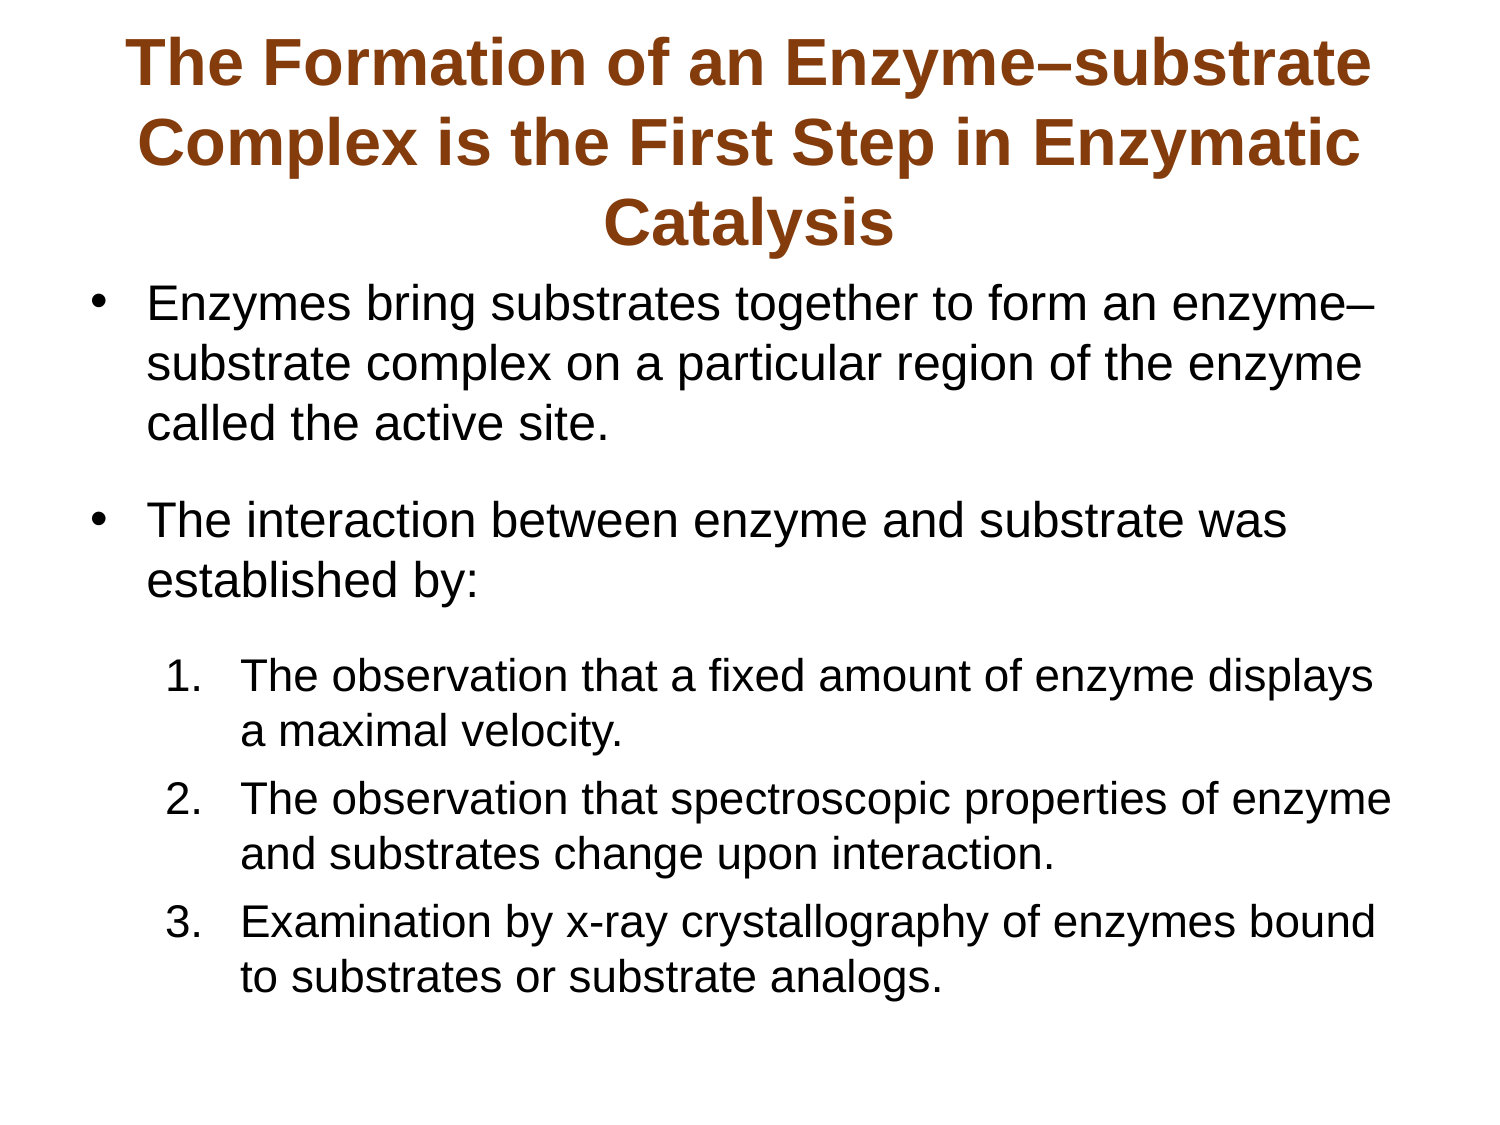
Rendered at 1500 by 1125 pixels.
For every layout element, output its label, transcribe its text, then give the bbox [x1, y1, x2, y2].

title The Formation of an Enzyme–substrate Complex is the First Step in Enzymatic Catalysis [75, 27, 1425, 250]
list Enzymes bring substrates together to form an enzyme–substrate complex on a particular region of the enzyme called the active site. The interaction between enzyme and substrate was established by: The observation that a fixed amount of enzyme displays a maximal velocity. The observation that spectroscopic properties of enzyme and substrates change upon interaction. Examination by x-ray crystallography of enzymes bound to substrates or substrate analogs. [75, 262, 1425, 1005]
